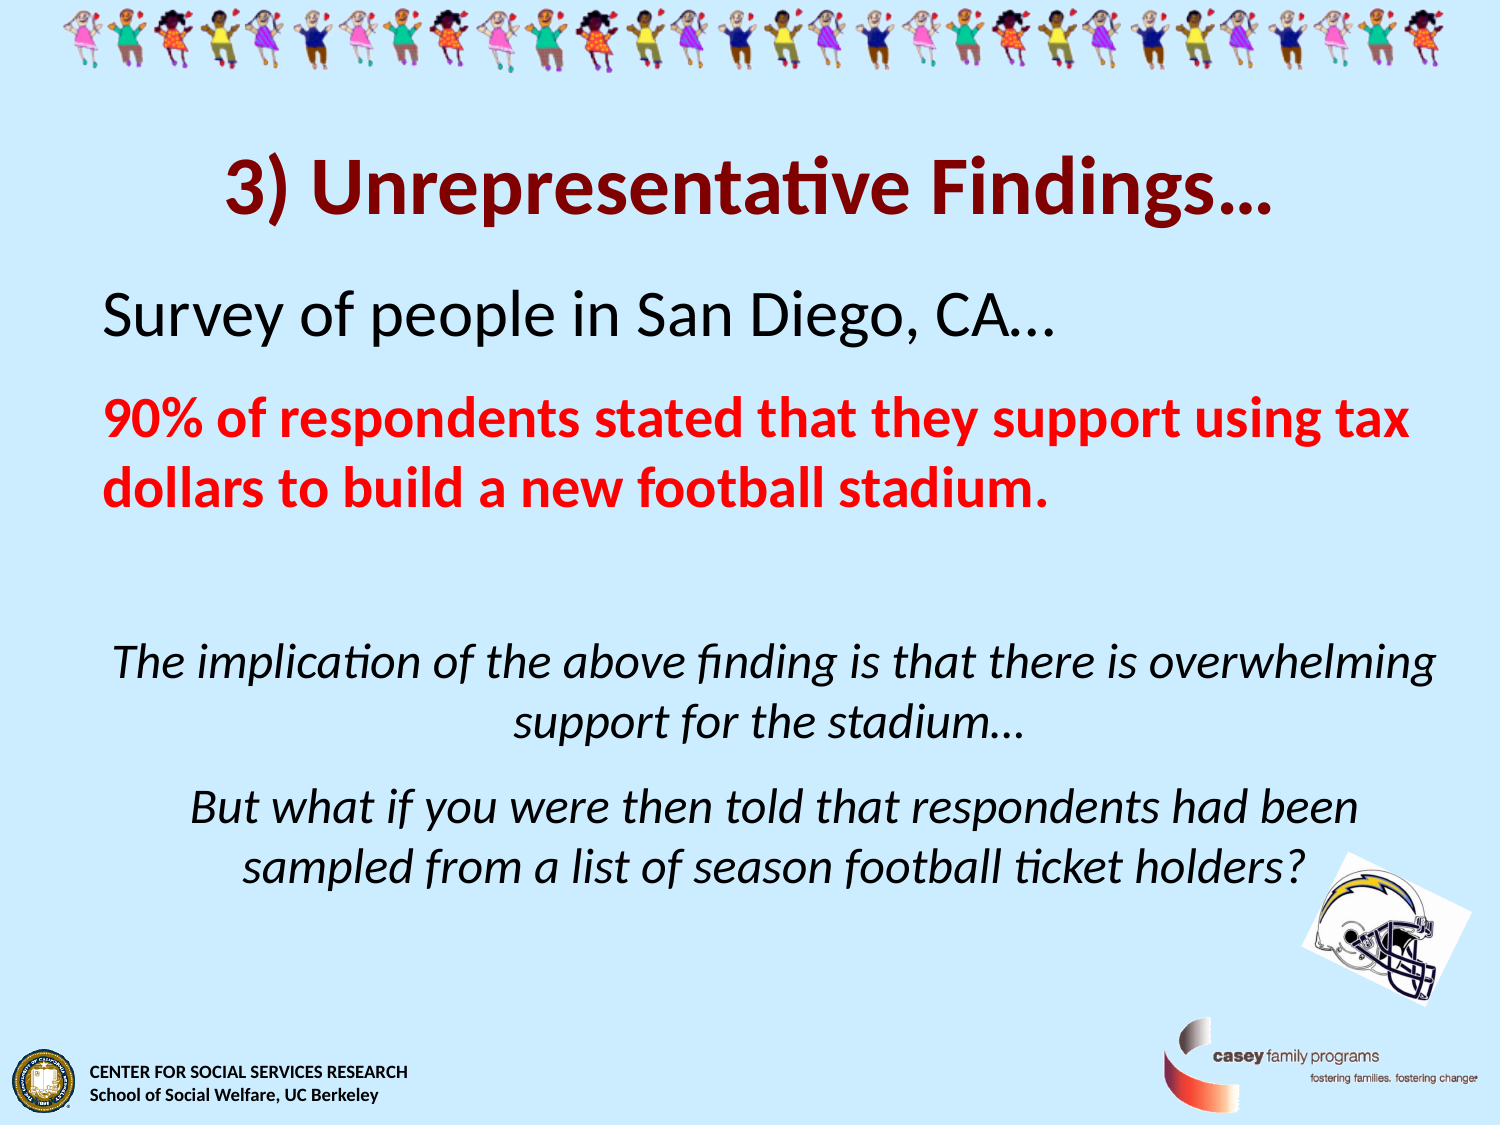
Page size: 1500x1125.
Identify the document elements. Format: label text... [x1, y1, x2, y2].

picture [1142, 852, 1500, 1125]
text_box Survey of people in San Diego, CA… 90% of respondents stated that they support using tax dollars to build a new football stadium. The implication of the above finding is that there is overwhelming support for the stadium… But what if you were then told that respondents had been sampled from a list of season football ticket holders? [87, 262, 1463, 902]
title 3) Unrepresentative Findings… [75, 75, 1425, 288]
picture [12, 1049, 75, 1113]
